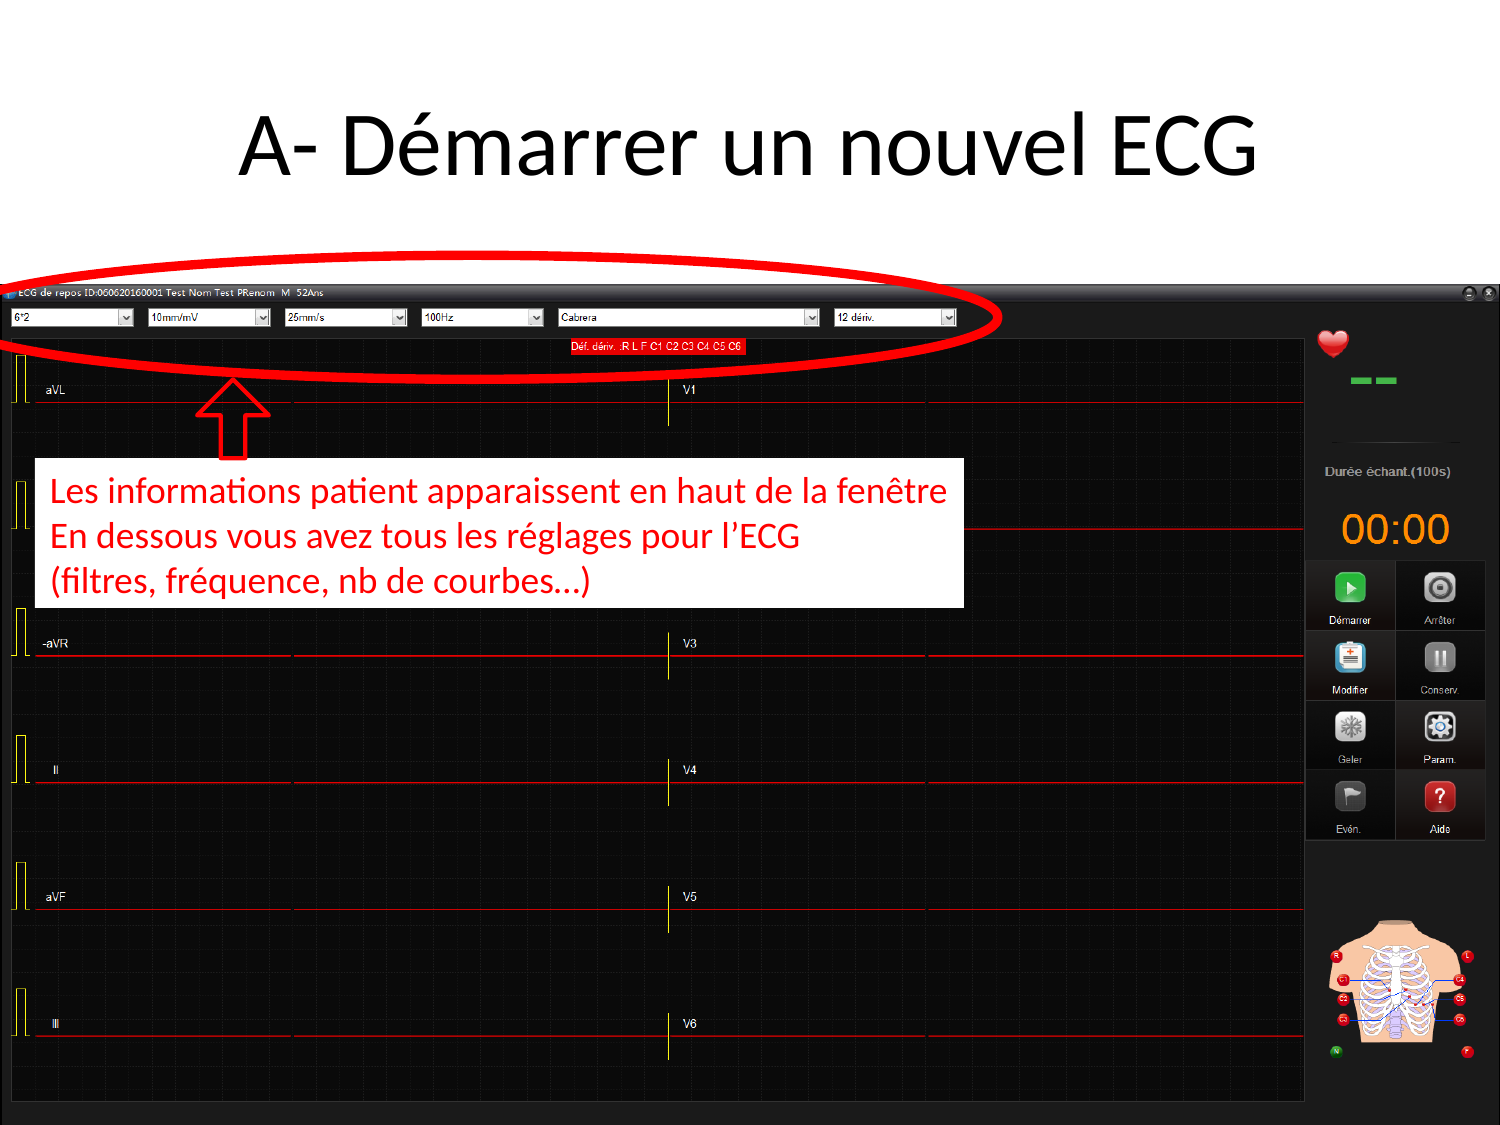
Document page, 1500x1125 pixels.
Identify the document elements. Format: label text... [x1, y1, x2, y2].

title A- Démarrer un nouvel ECG [75, 45, 1425, 233]
picture [0, 284, 1500, 1125]
text_box [22, 253, 922, 283]
